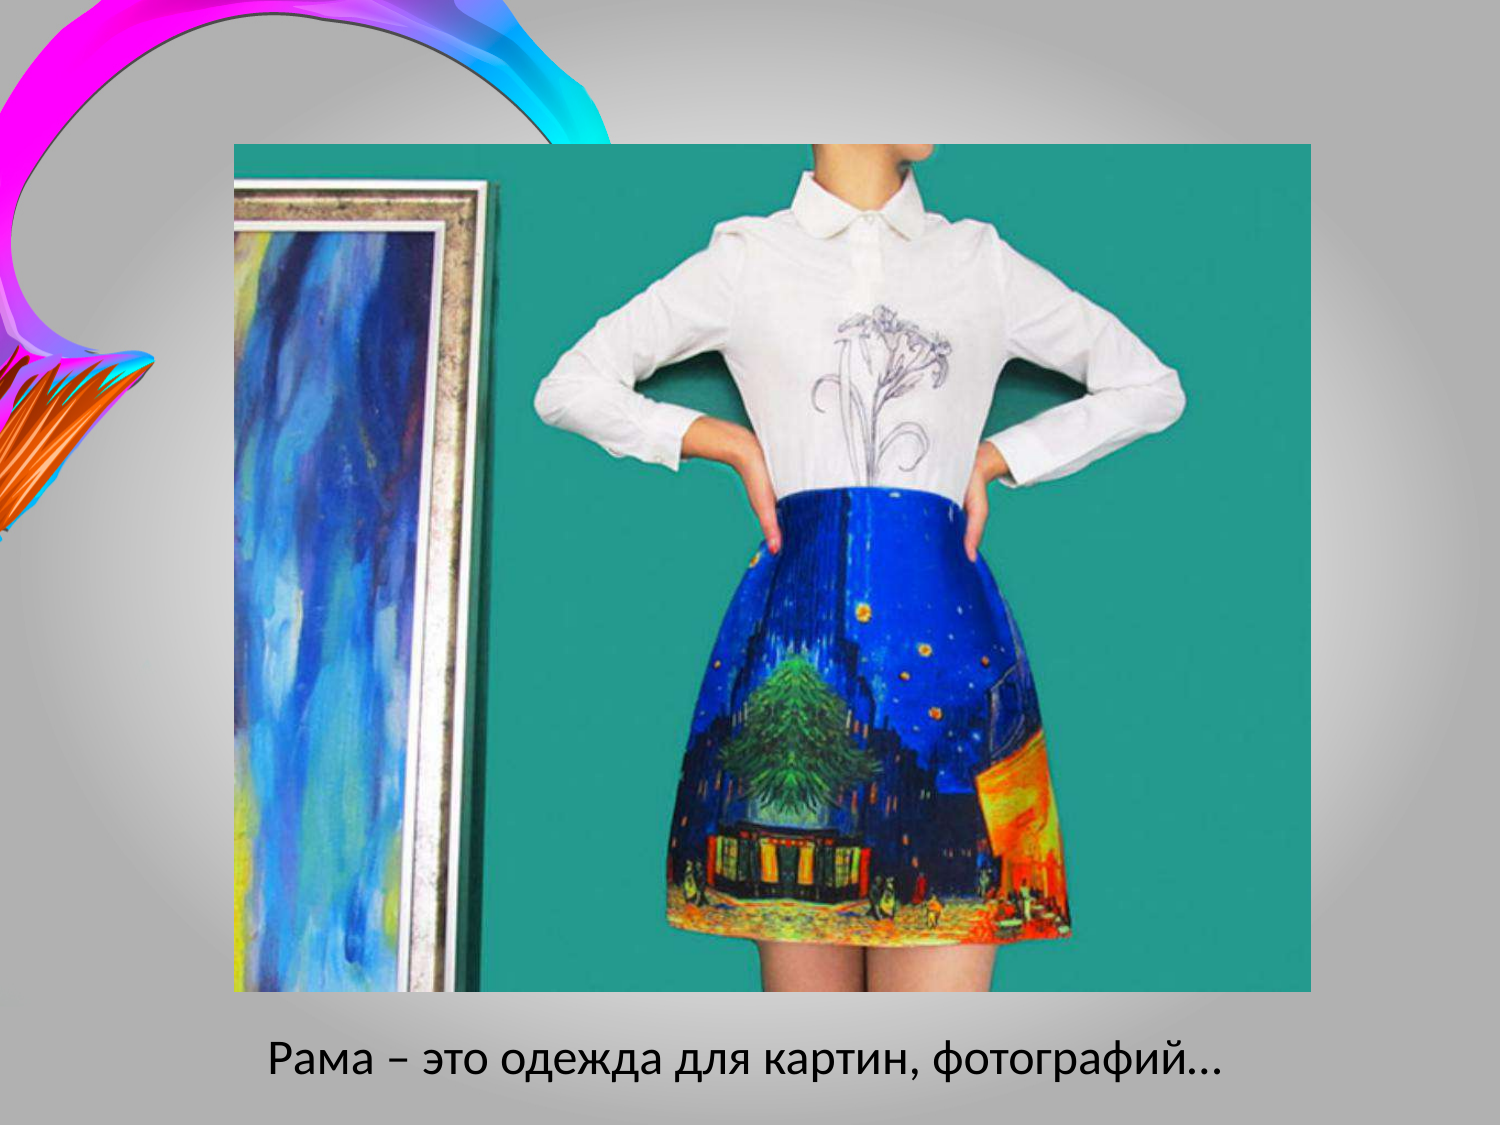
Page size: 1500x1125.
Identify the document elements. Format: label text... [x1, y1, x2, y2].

text_box Рама – это одежда для картин, фотографий… [252, 1017, 1311, 1093]
picture [0, 0, 1500, 1125]
